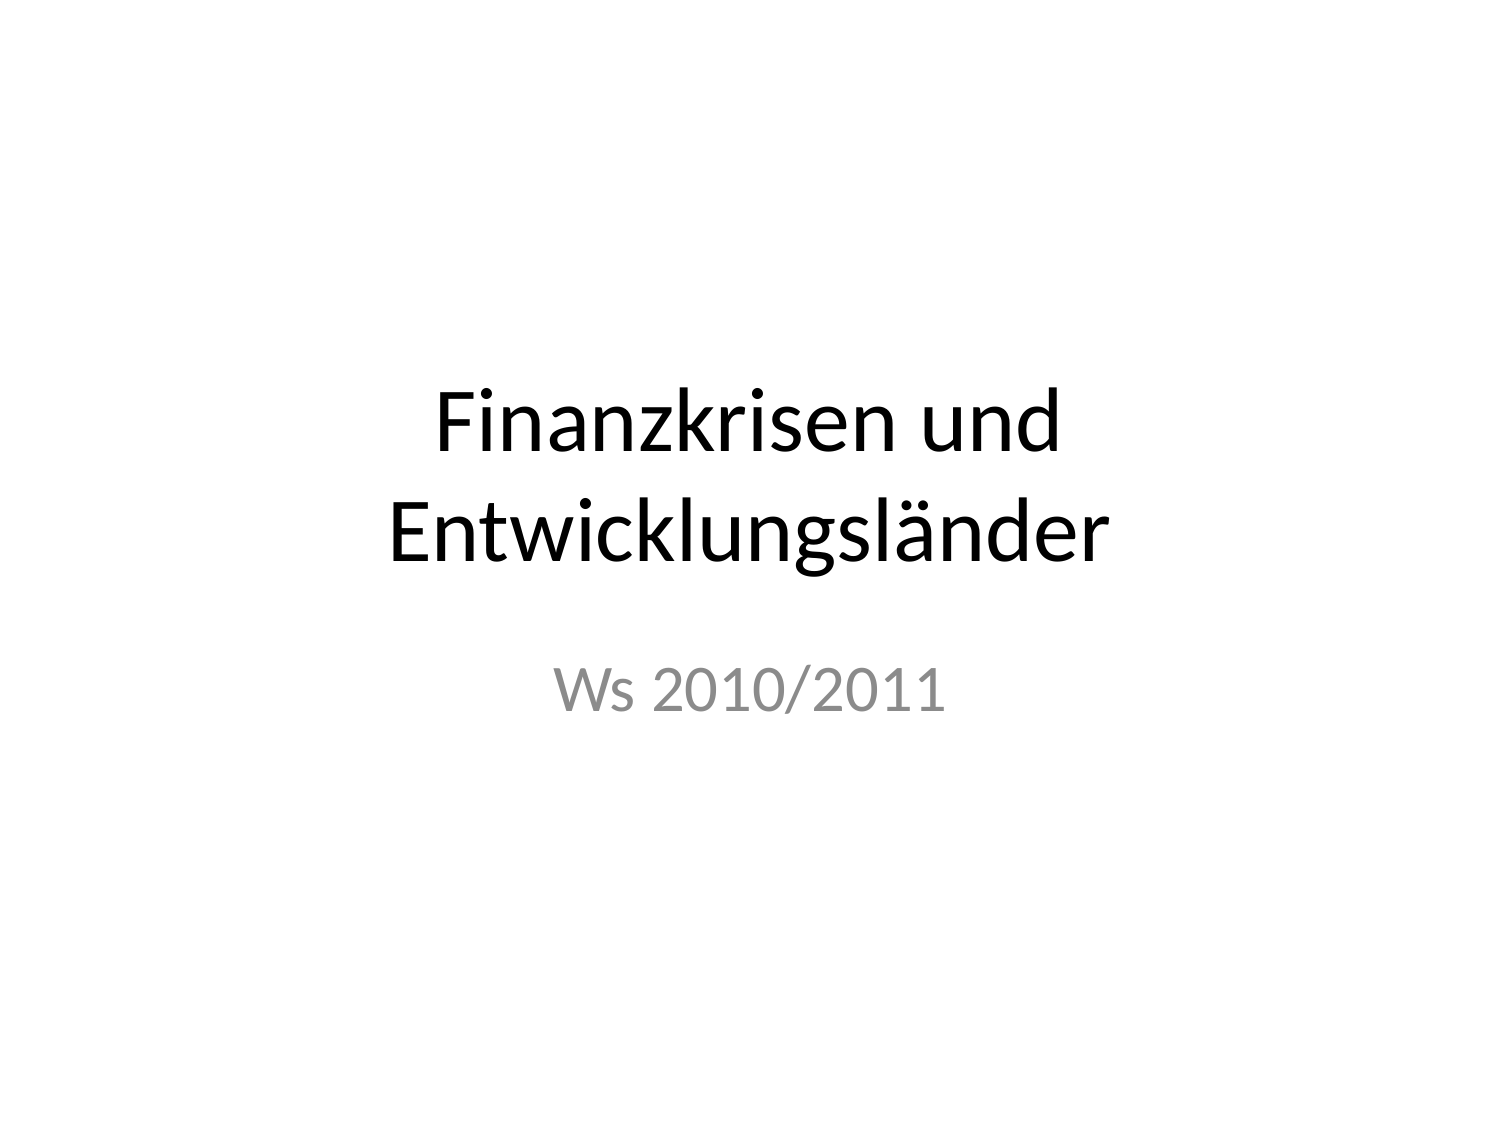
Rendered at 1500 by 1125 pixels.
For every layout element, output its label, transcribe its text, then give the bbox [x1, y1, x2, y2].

subtitle Ws 2010/2011 [225, 637, 1275, 925]
title Finanzkrisen und Entwicklungsländer [112, 349, 1388, 591]
